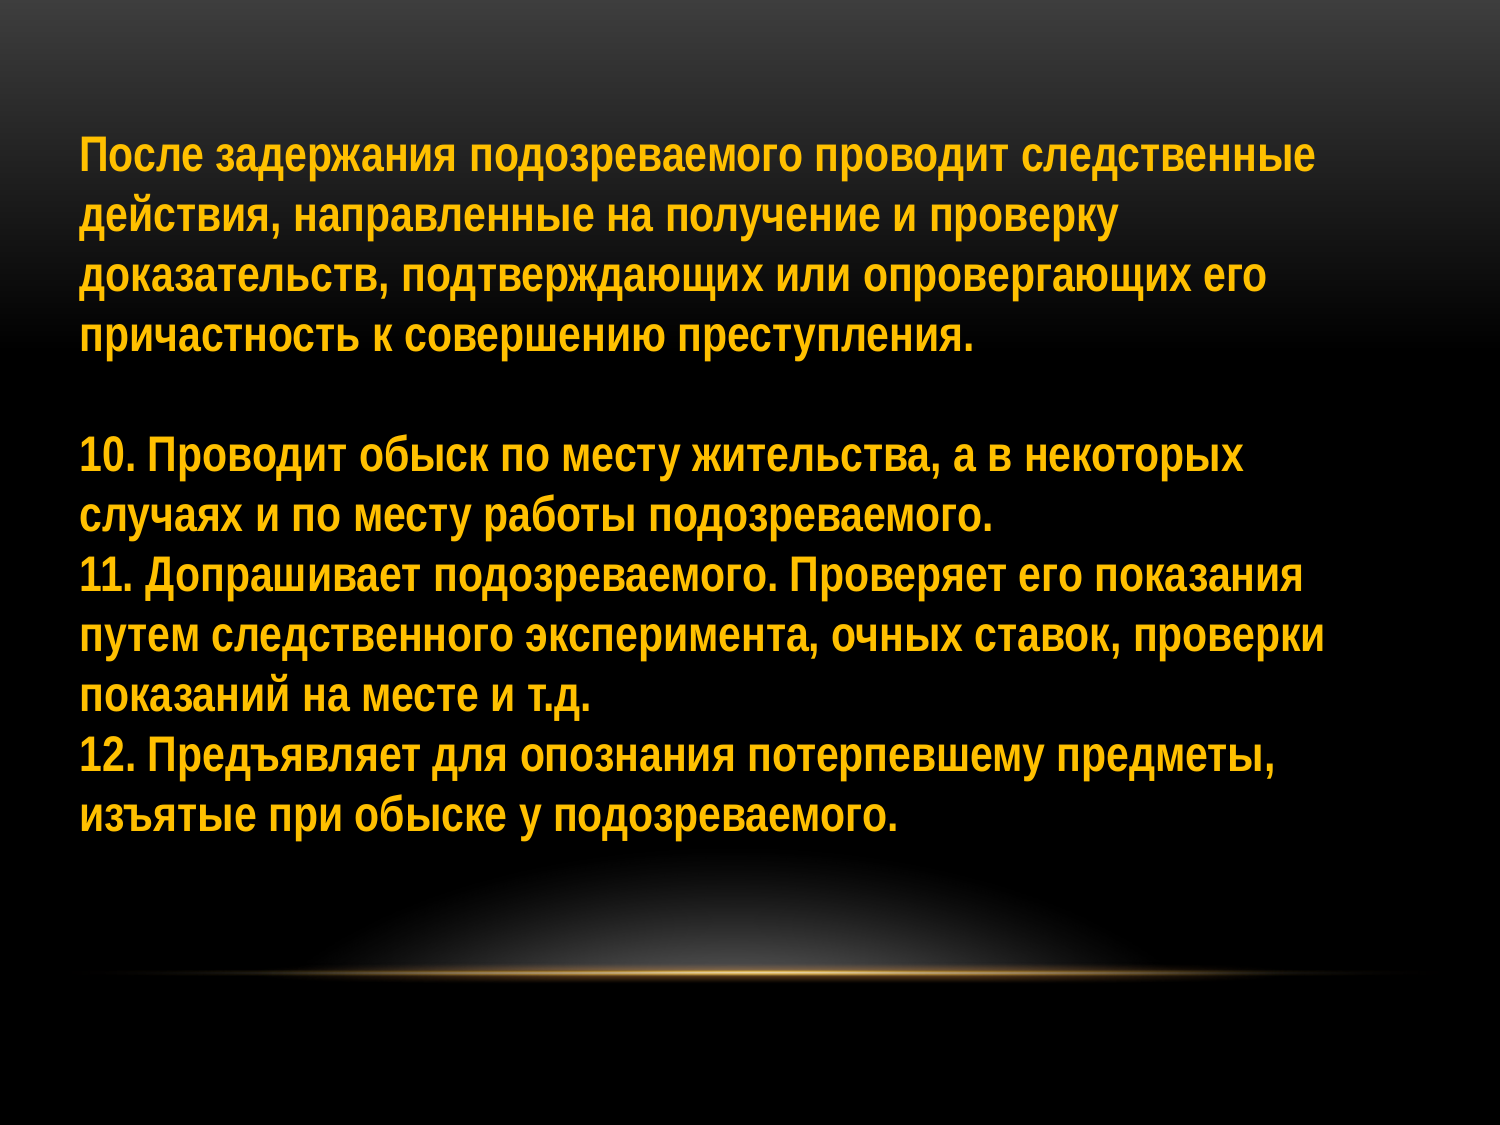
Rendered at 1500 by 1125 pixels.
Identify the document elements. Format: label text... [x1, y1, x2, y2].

picture [0, 0, 1500, 1125]
text_box После задержания подозреваемого проводит следственные действия, направленные на получение и проверку доказательств, подтверждающих или опровергающих его причастность к совершению преступления. 10. Проводит обыск по месту жительства, а в некоторых случаях и по месту работы подозреваемого. 11. Допрашивает подозреваемого. Проверяет его показания путем следственного эксперимента, очных ставок, проверки показаний на месте и т.д. 12. Предъявляет для опознания потерпевшему предметы, изъятые при обыске у подозреваемого. [64, 113, 1436, 849]
